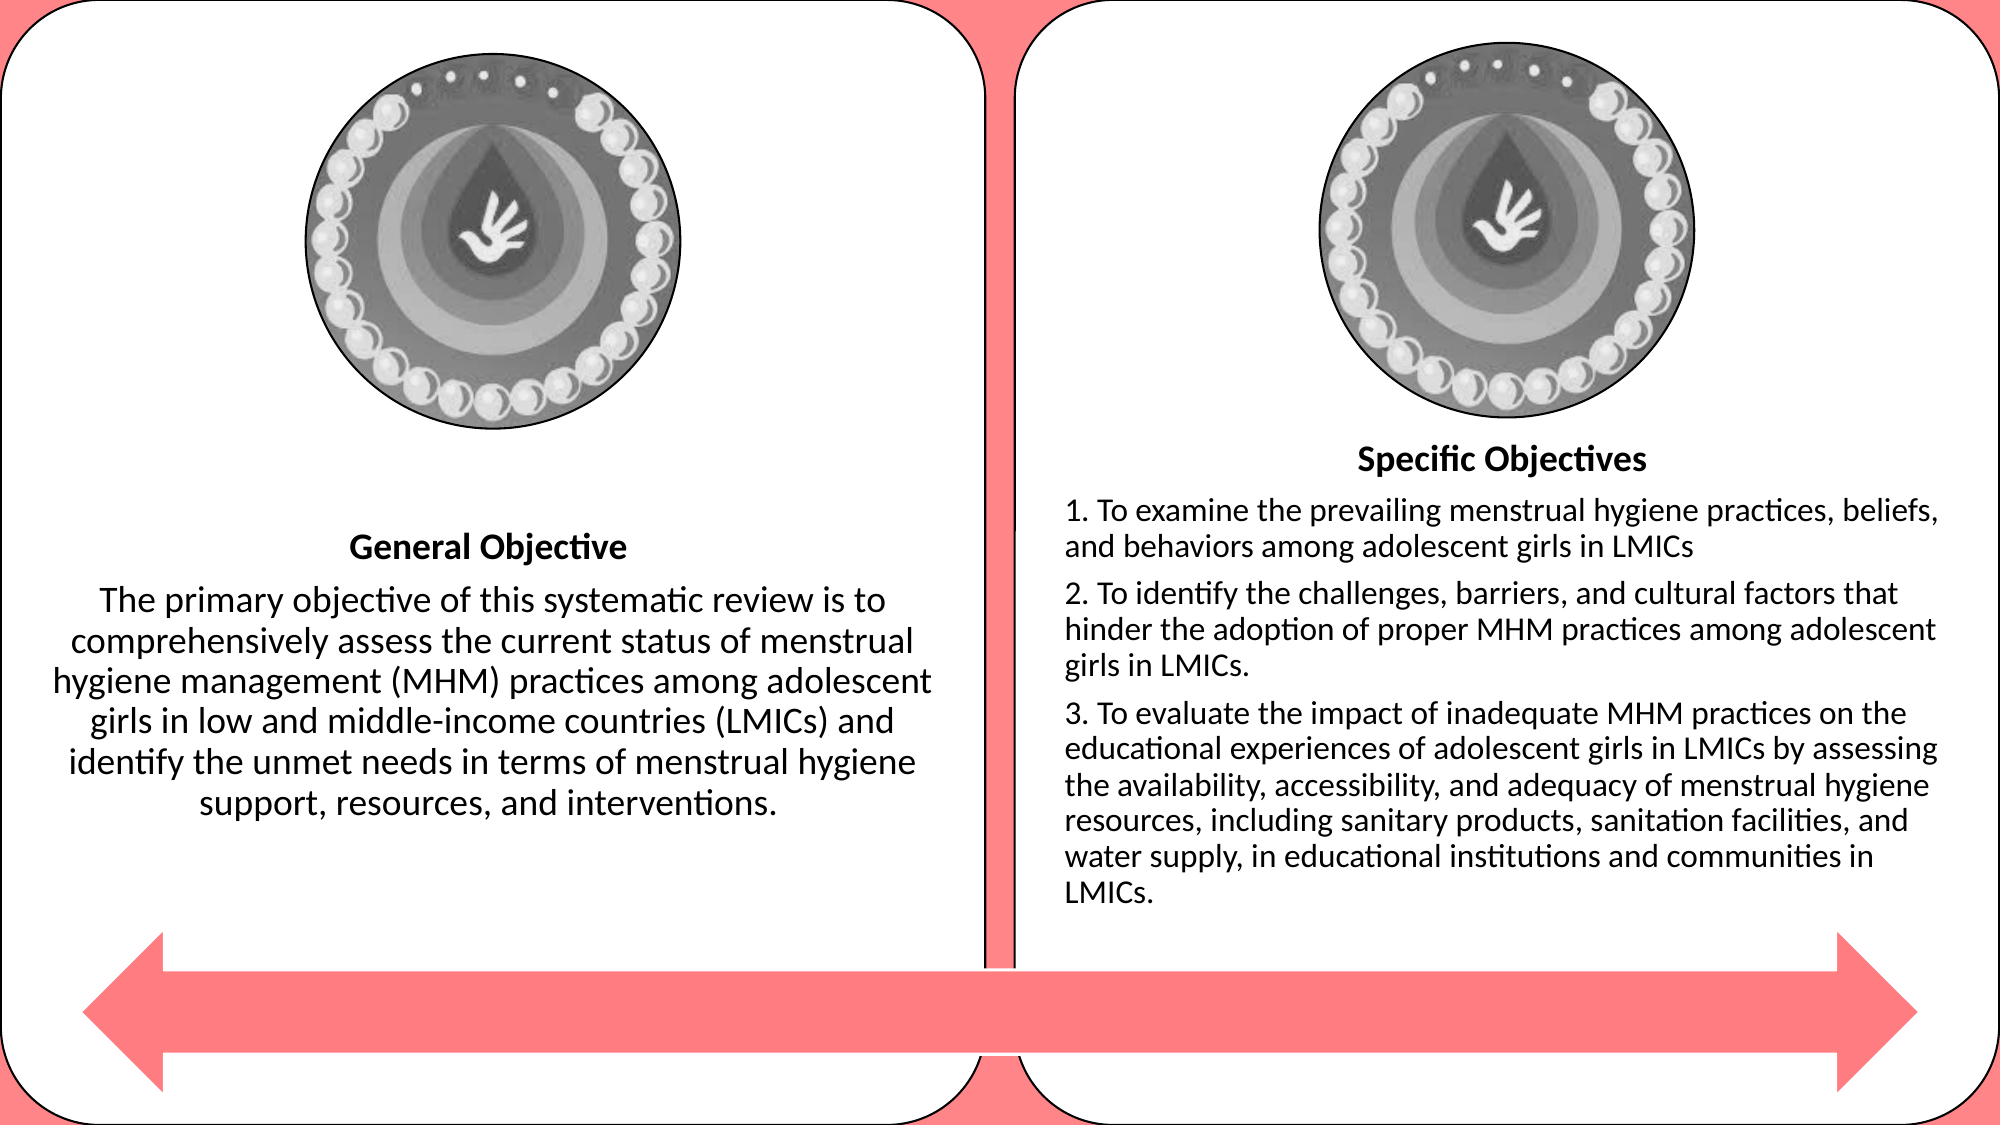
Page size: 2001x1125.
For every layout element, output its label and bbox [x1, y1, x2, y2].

text_box [0, 0, 2000, 1125]
